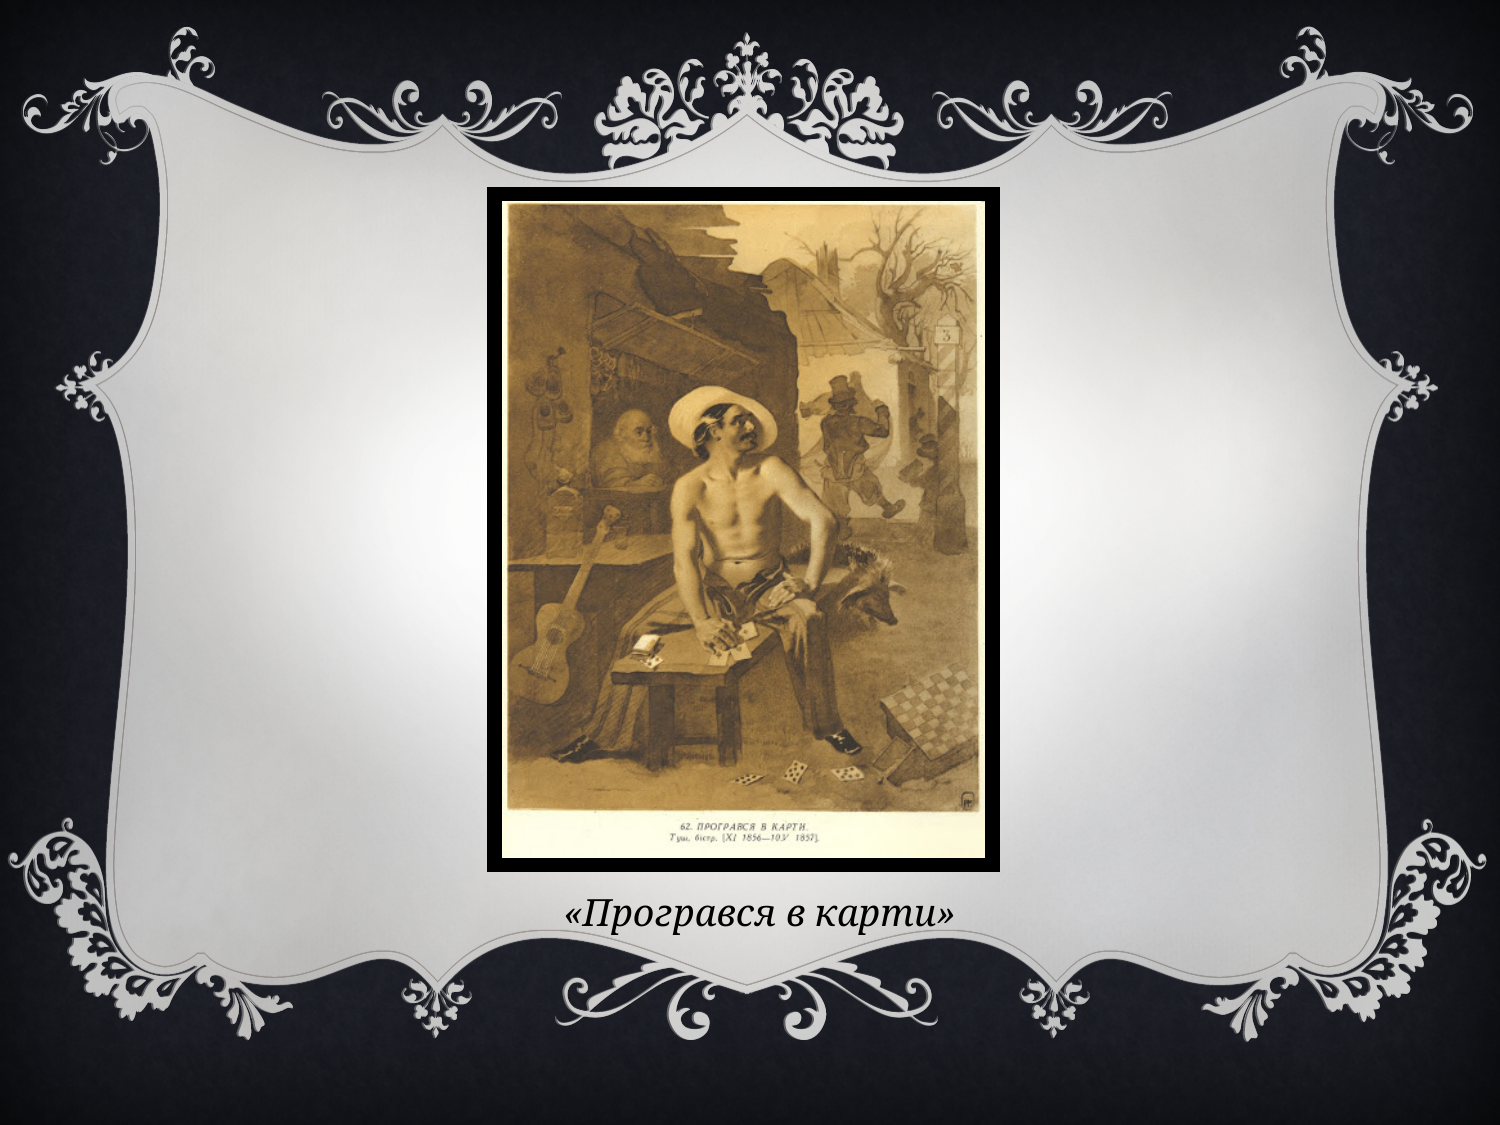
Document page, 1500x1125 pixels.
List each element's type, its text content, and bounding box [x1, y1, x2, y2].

text_box «Програвся в карти» [548, 881, 971, 942]
picture [0, 0, 1500, 1125]
